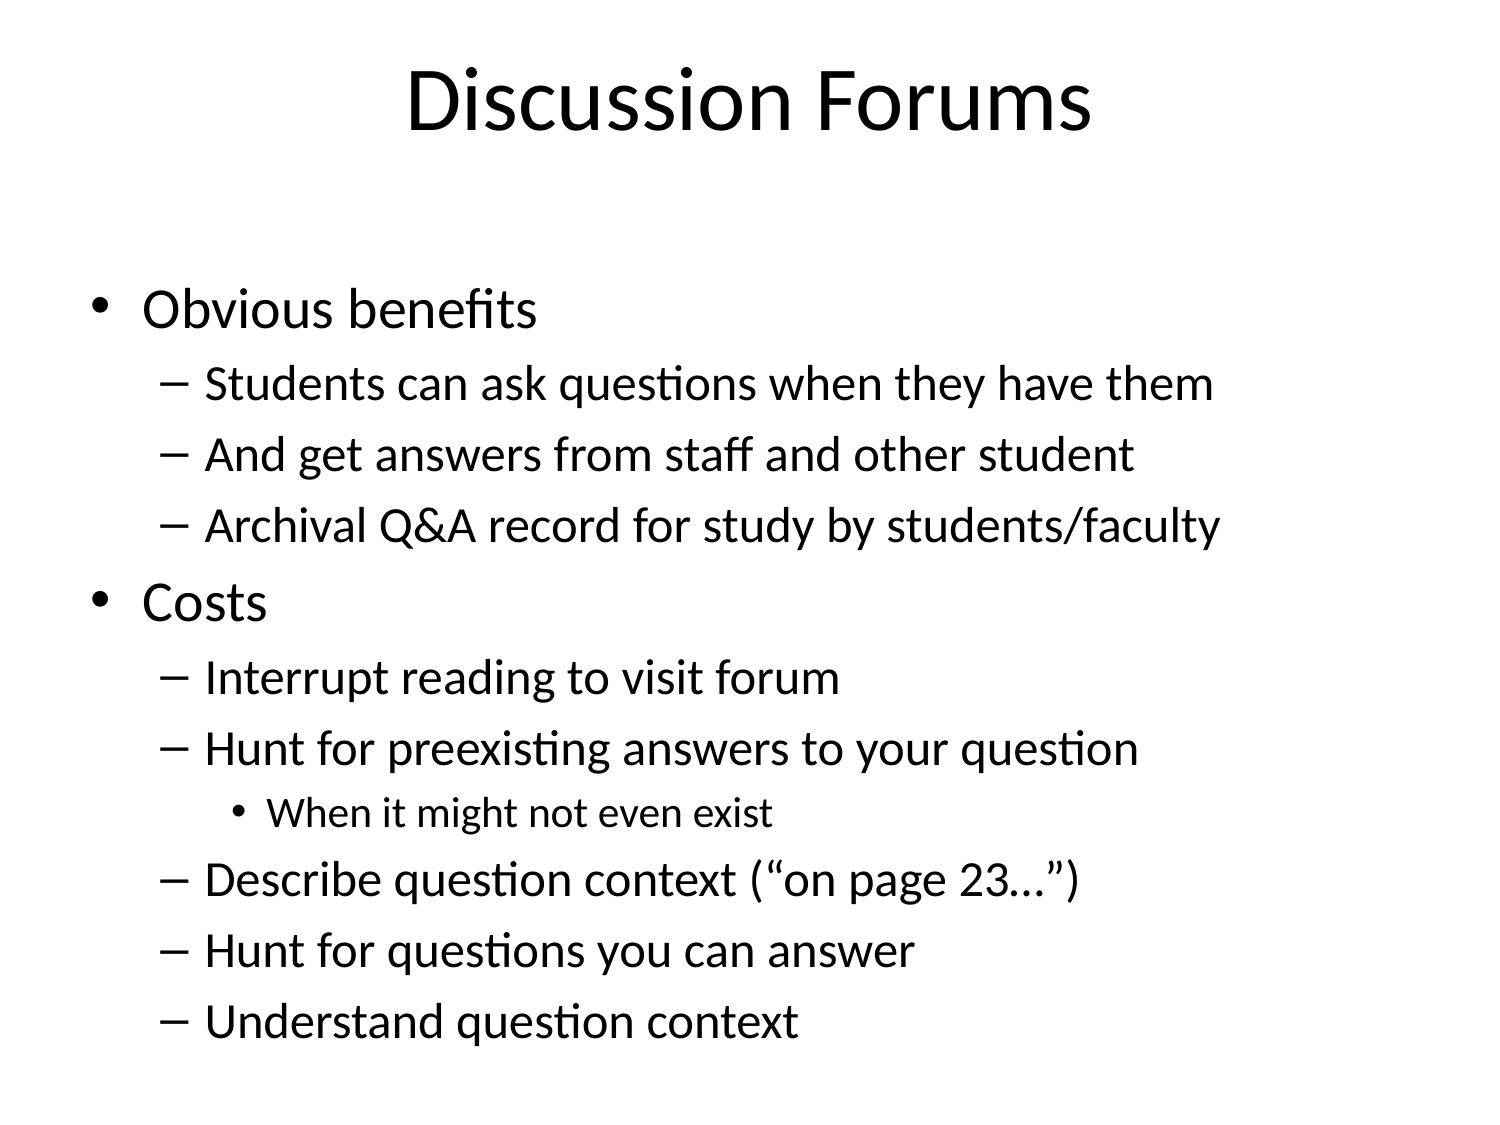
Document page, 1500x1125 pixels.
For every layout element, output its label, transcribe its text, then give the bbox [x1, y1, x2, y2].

list Obvious benefits Students can ask questions when they have them And get answers from staff and other student Archival Q&A record for study by students/faculty Costs Interrupt reading to visit forum Hunt for preexisting answers to your question When it might not even exist Describe question context (“on page 23…”) Hunt for questions you can answer Understand question context [75, 262, 1425, 1063]
title Discussion Forums [75, 0, 1425, 188]
